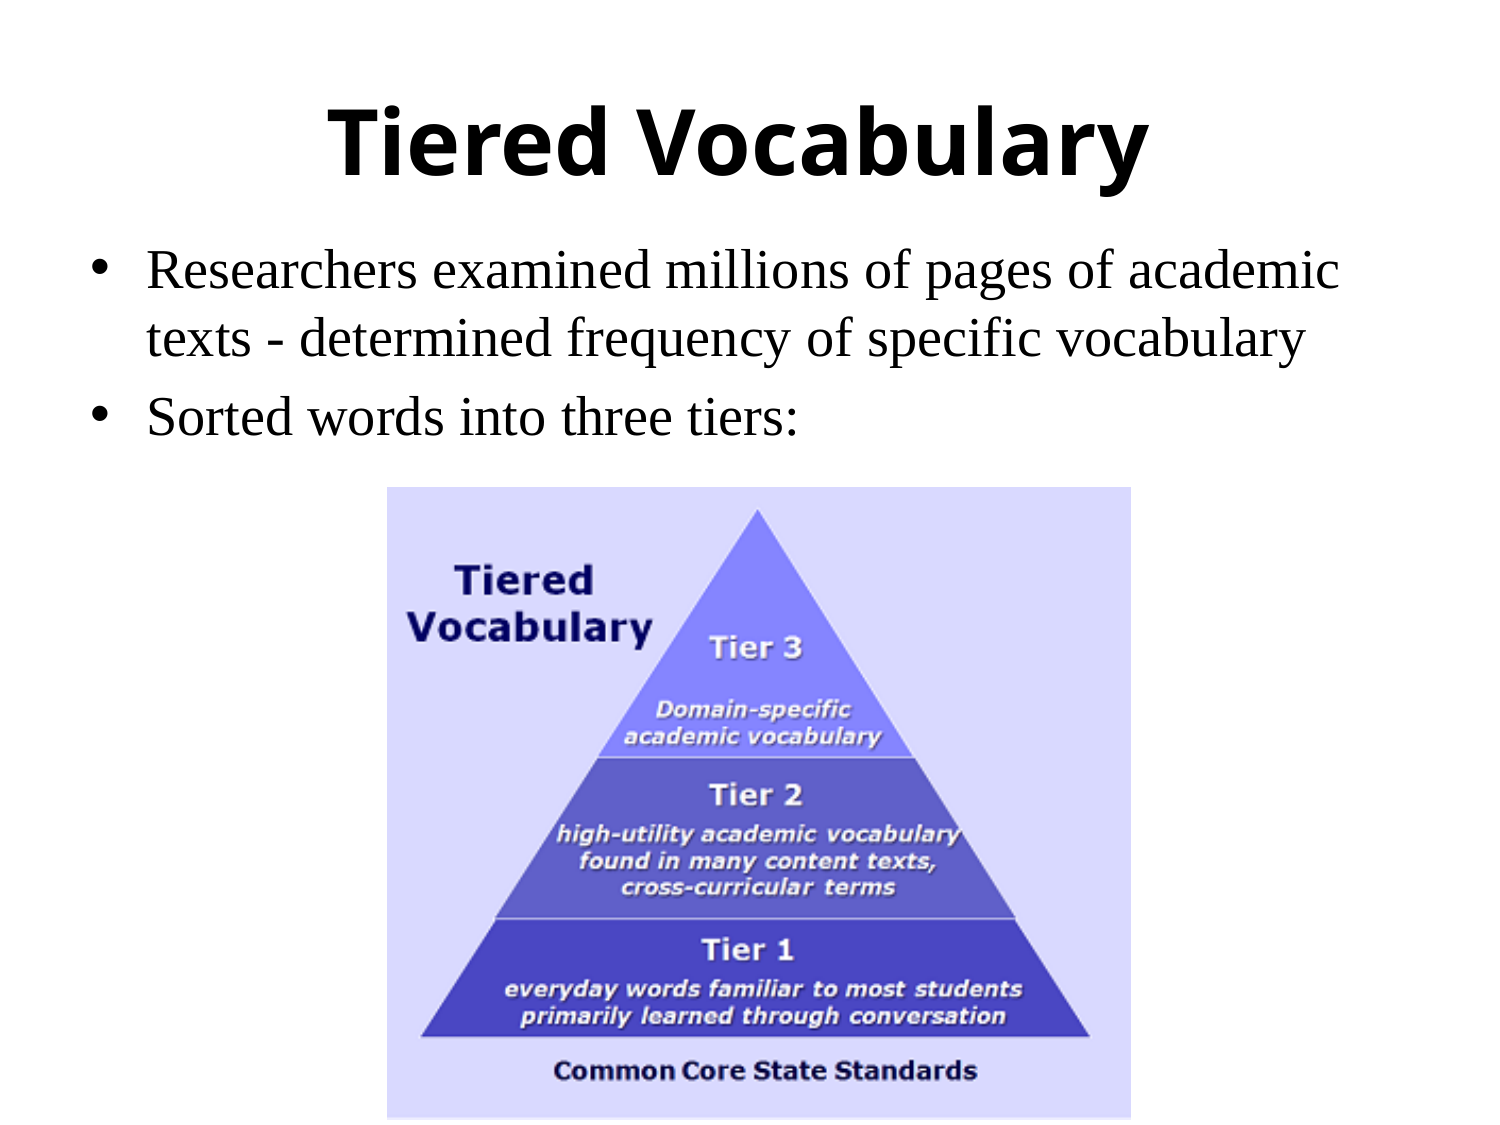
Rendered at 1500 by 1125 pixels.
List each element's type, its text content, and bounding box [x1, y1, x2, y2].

list Researchers examined millions of pages of academic texts - determined frequency of specific vocabulary Sorted words into three tiers: [75, 224, 1425, 1005]
picture [387, 487, 1131, 1121]
title Tiered Vocabulary [75, 45, 1425, 224]
